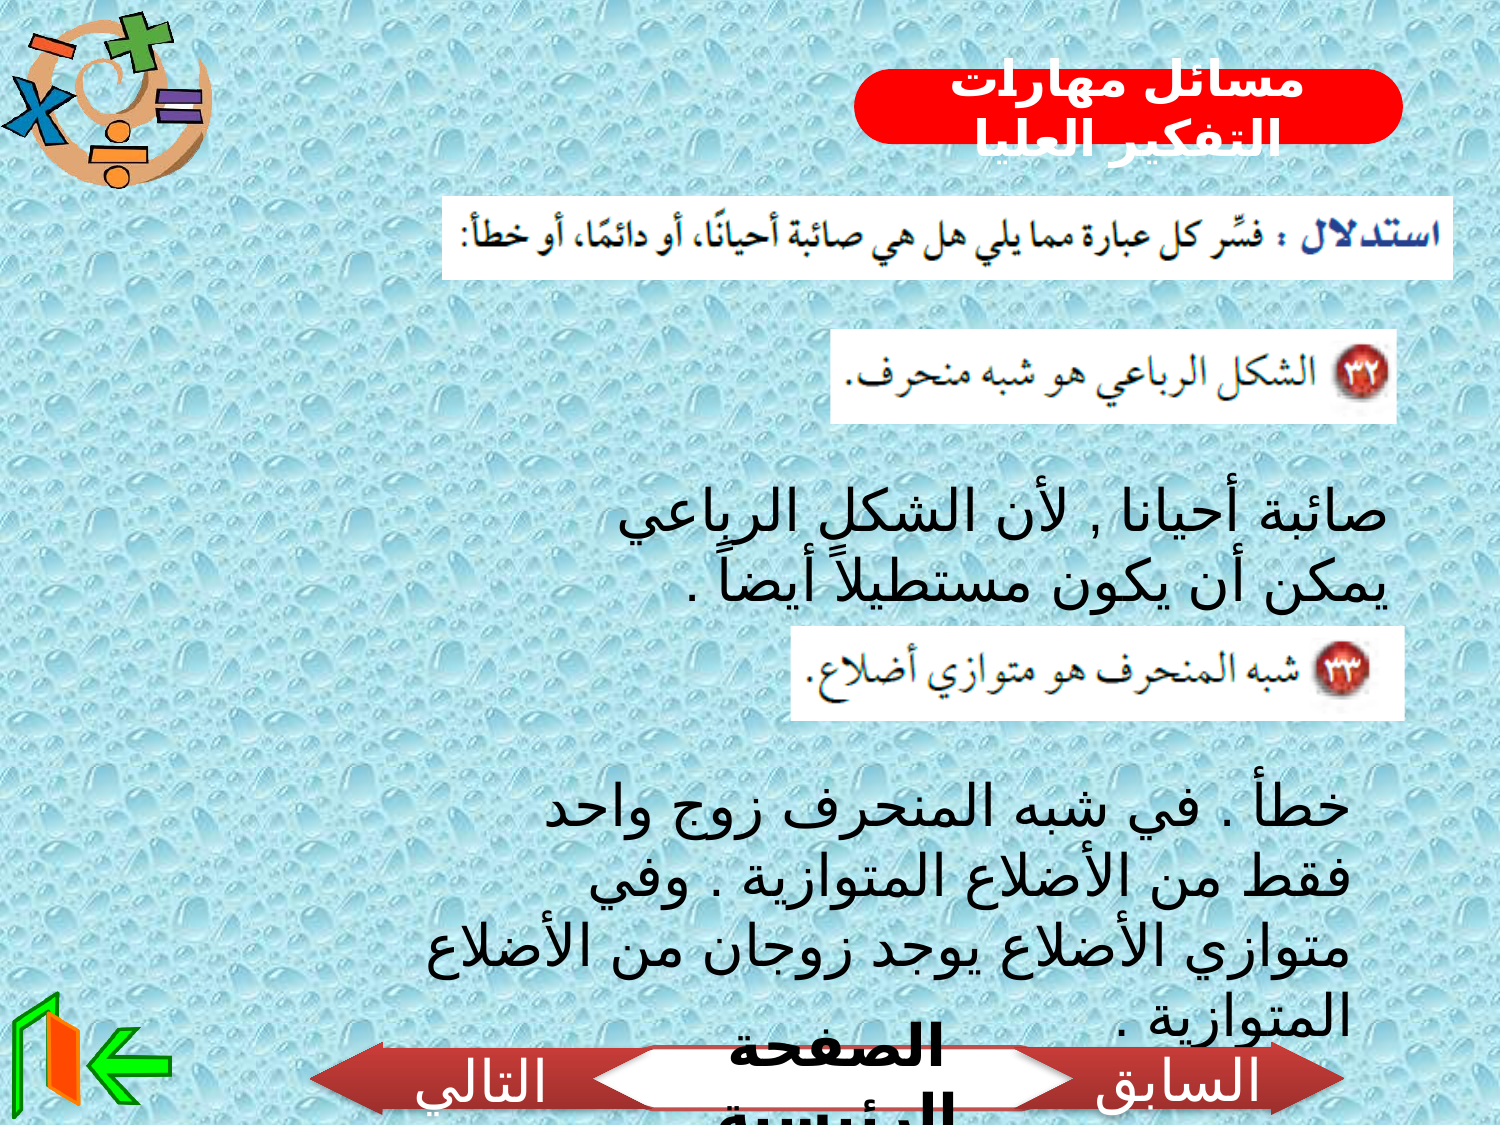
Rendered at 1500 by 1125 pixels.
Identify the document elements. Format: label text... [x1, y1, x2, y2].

text_box خطأ . في شبه المنحرف زوج واحد فقط من الأضلاع المتوازية . وفي متوازي الأضلاع يوجد زوجان من الأضلاع المتوازية . [407, 760, 1369, 1055]
text_box صائبة أحيانا , لأن الشكل الرباعي يمكن أن يكون مستطيلاً أيضاً . [601, 465, 1405, 621]
picture [0, 0, 1500, 1125]
picture [745, 1116, 817, 1125]
picture [828, 1116, 923, 1125]
text_box مسائل مهارات التفكير العليا [854, 69, 1403, 145]
picture [933, 1116, 943, 1125]
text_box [309, 1041, 1345, 1116]
